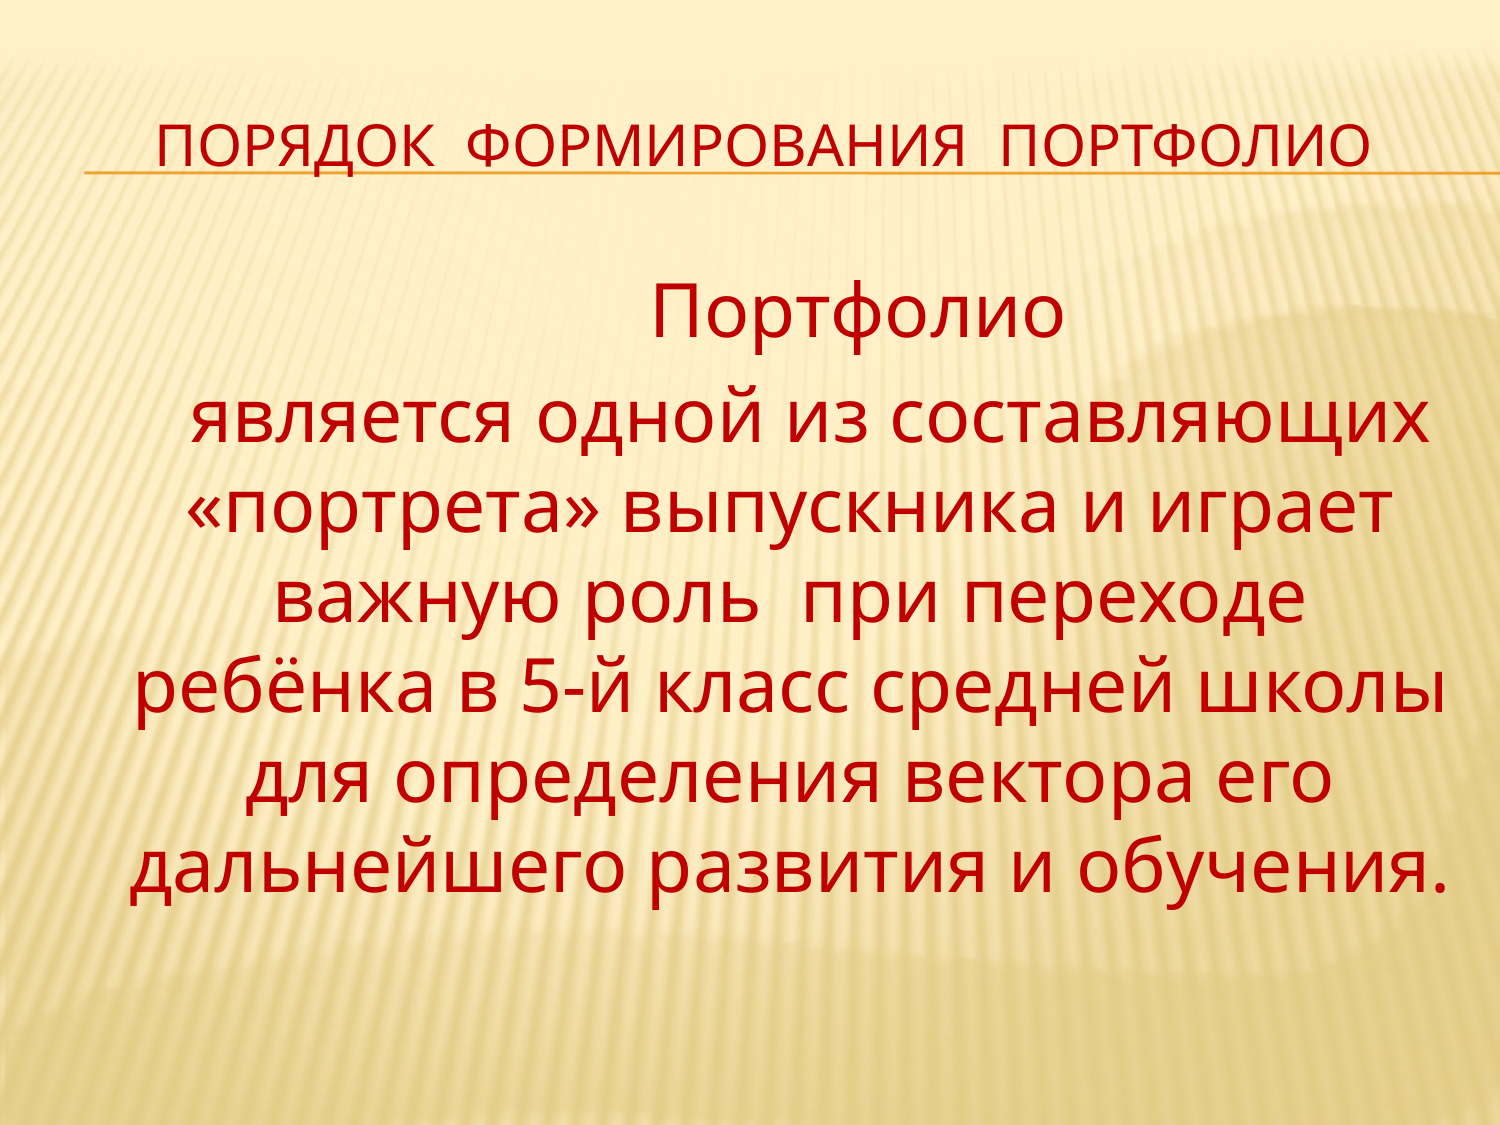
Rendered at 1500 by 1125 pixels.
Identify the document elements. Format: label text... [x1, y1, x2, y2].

list Портфолио является одной из составляющих «портрета» выпускника и играет важную роль при переходе ребёнка в 5-й класс средней школы для определения вектора его дальнейшего развития и обучения. [50, 254, 1475, 998]
title Порядок формирования портфолио [50, 75, 1475, 213]
